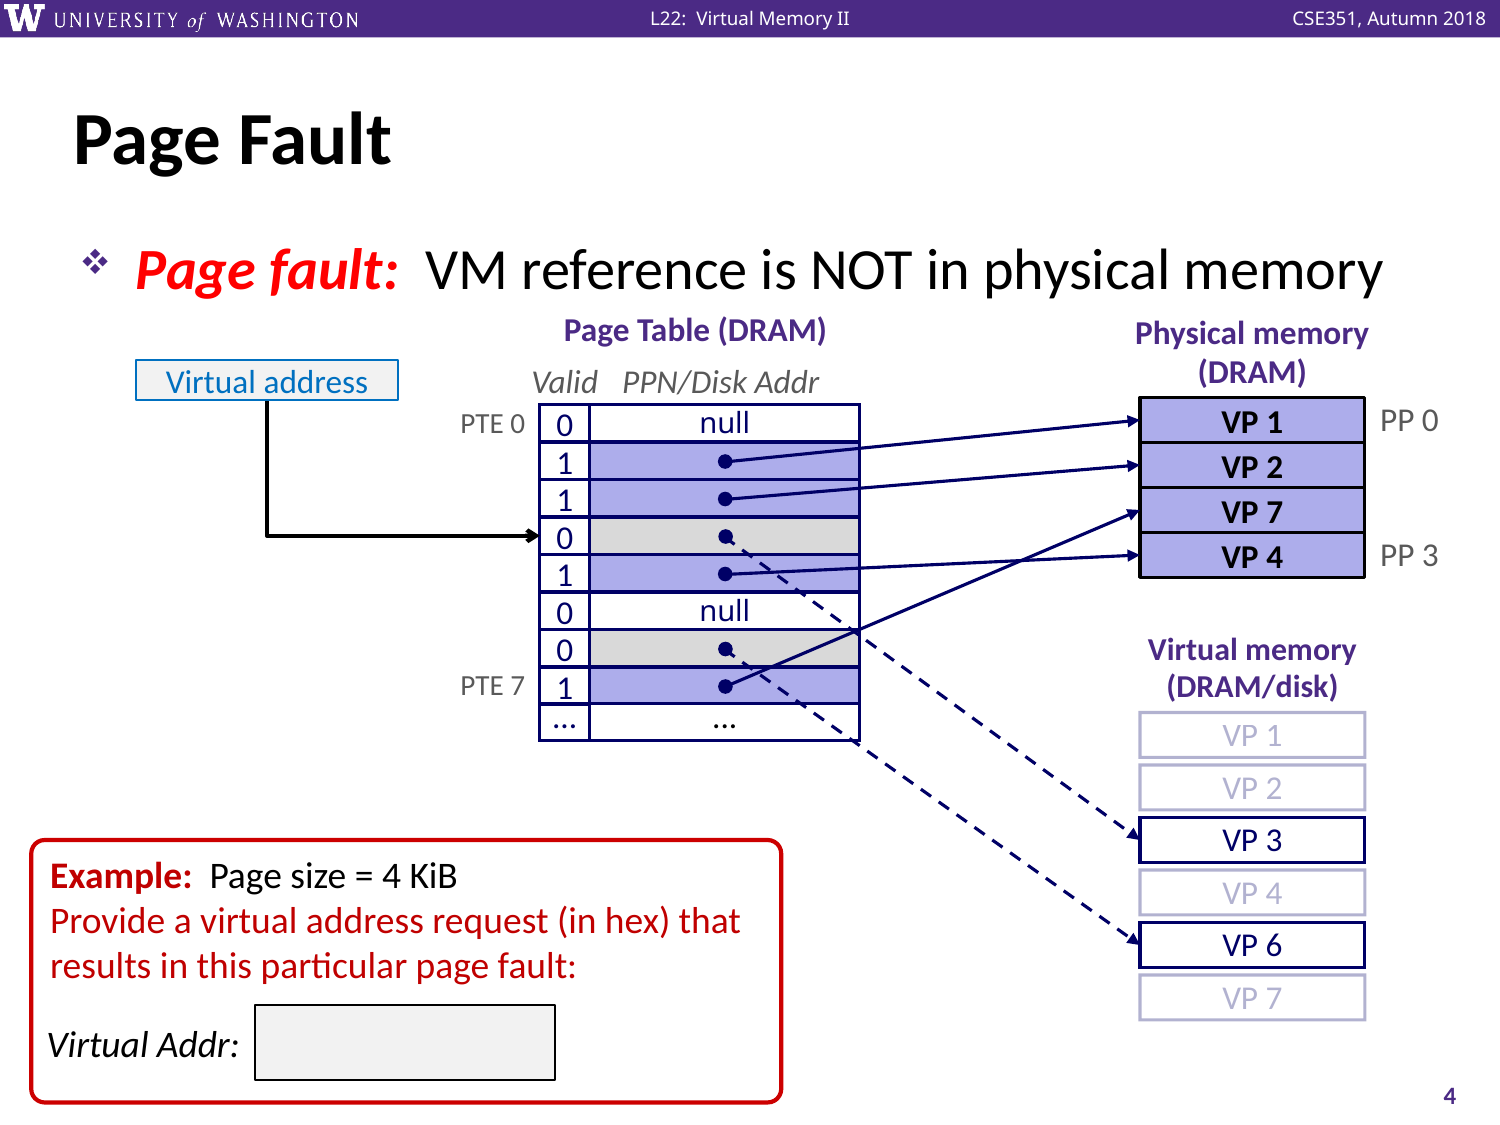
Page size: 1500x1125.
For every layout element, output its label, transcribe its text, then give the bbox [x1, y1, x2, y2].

text_box Virtual address [135, 360, 330, 400]
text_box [335, 331, 472, 605]
title Page Fault [58, 71, 1438, 197]
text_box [724, 695, 1141, 946]
picture [4, 4, 358, 32]
list Page fault: VM reference is NOT in physical memory [64, 223, 1438, 314]
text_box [14, 839, 782, 1103]
slide_number 4 [1400, 1065, 1500, 1125]
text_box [449, 299, 861, 742]
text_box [724, 419, 1141, 688]
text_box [1139, 629, 1366, 1021]
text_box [1139, 314, 1455, 578]
